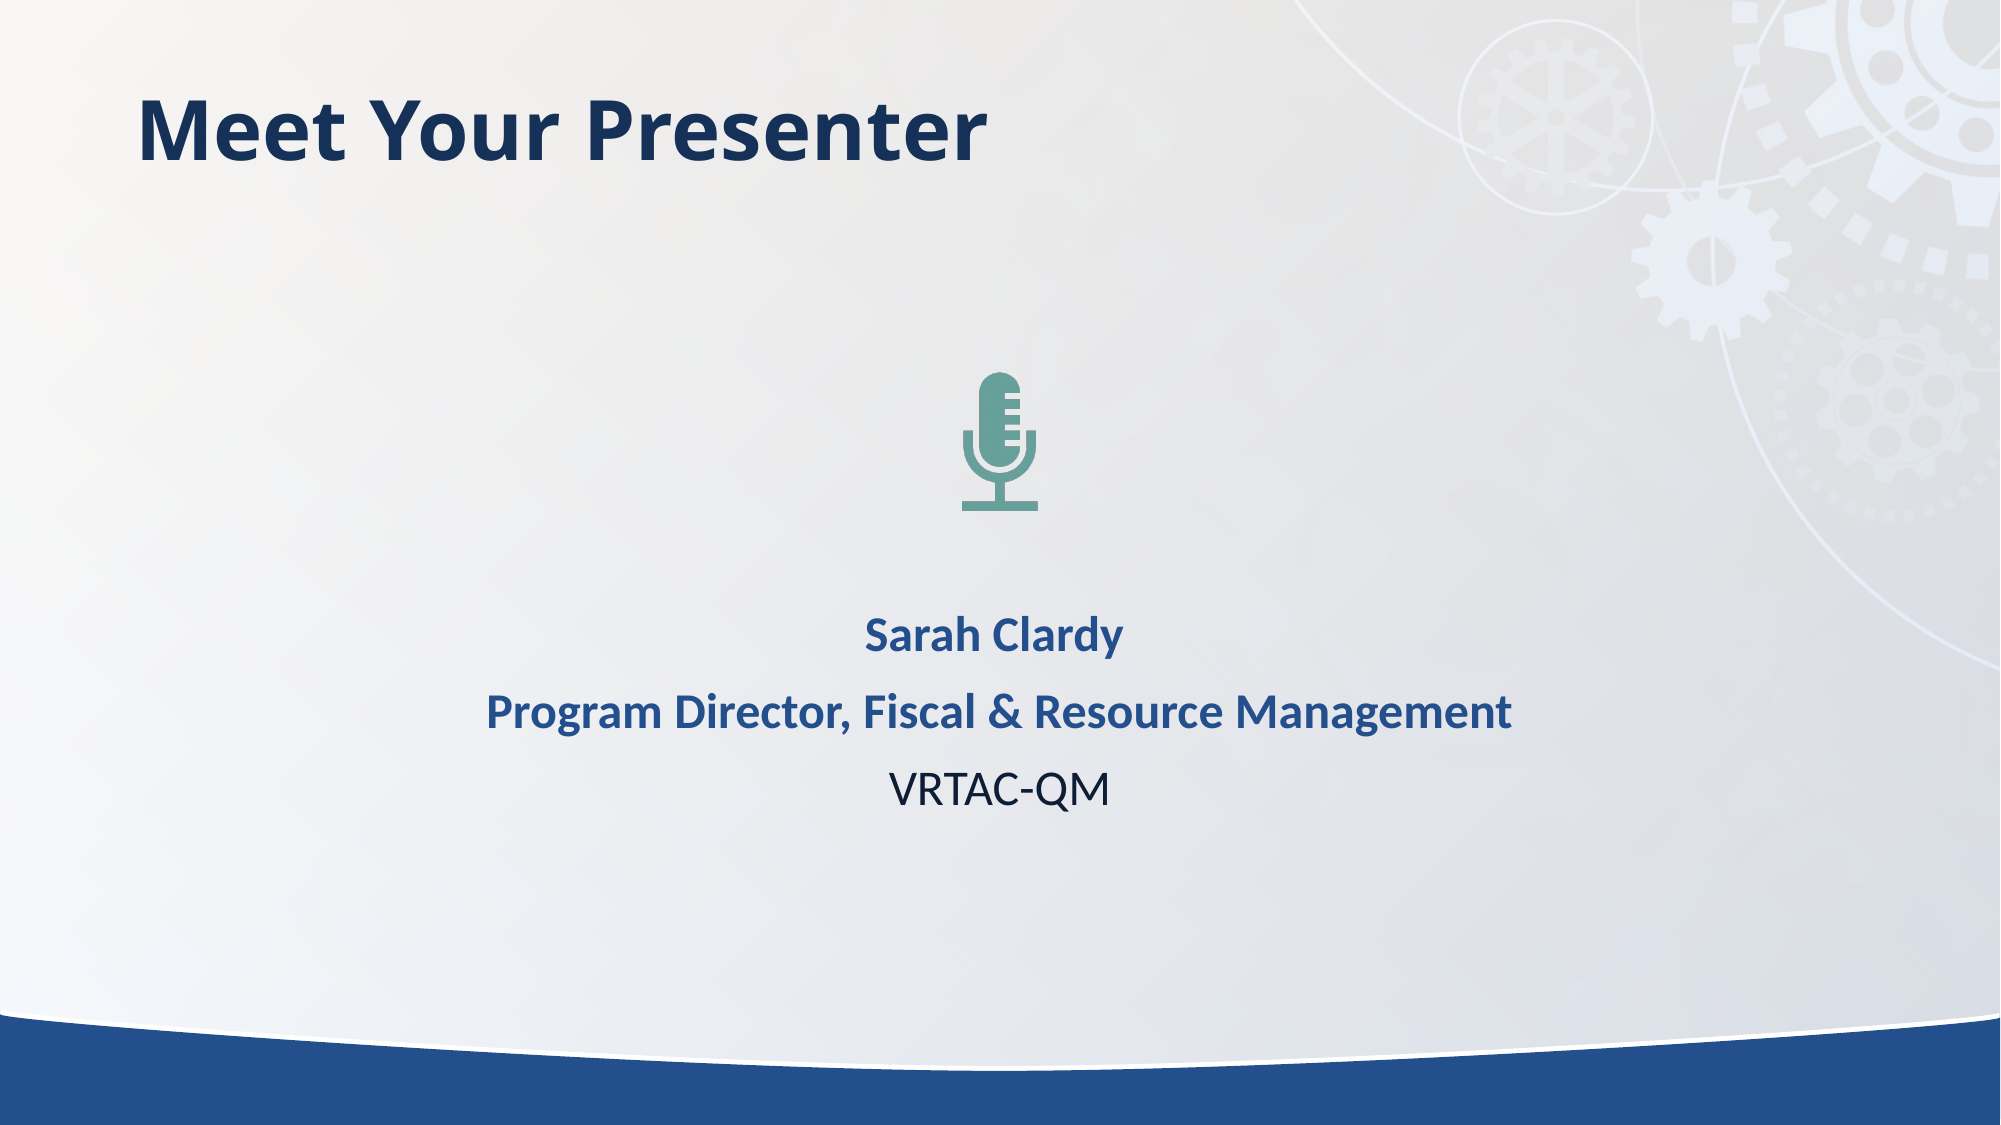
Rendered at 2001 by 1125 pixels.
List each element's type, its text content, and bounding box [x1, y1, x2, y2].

list Sarah Clardy Program Director, Fiscal & Resource Management VRTAC-QM [421, 590, 1579, 733]
title Meet Your Presenter [120, 60, 1902, 186]
picture [924, 366, 1075, 517]
